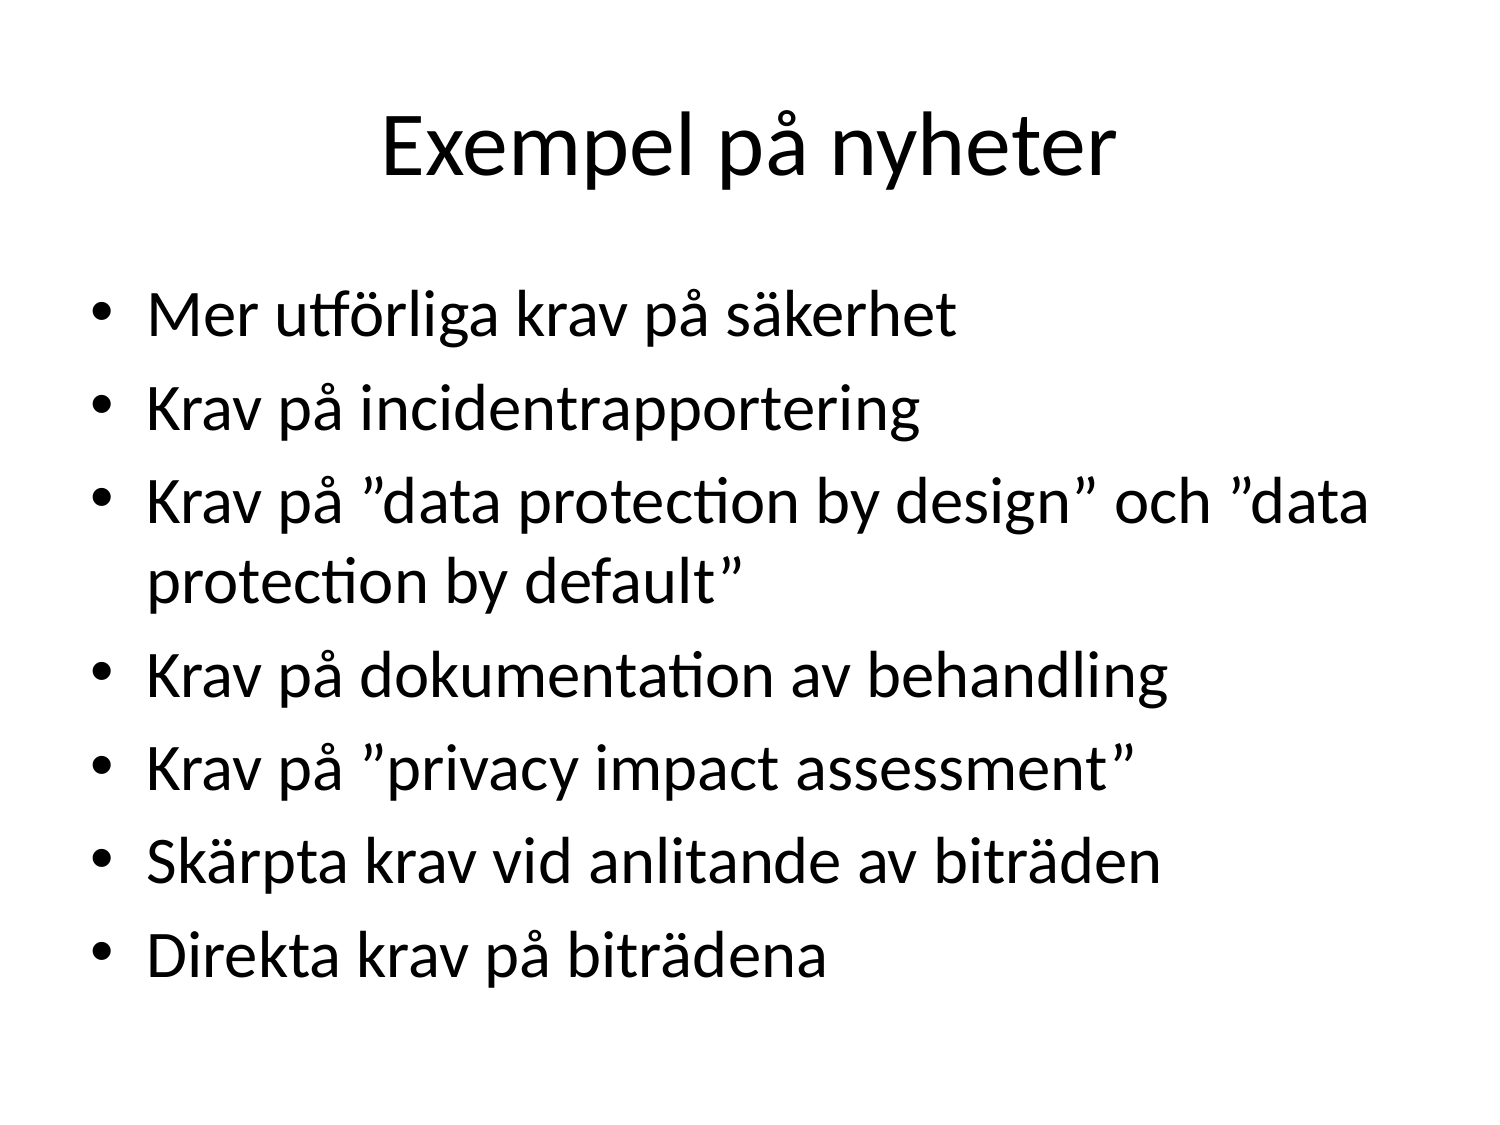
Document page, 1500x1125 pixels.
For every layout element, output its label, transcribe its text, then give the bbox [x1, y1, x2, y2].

title Exempel på nyheter [75, 45, 1425, 233]
list Mer utförliga krav på säkerhet Krav på incidentrapportering Krav på ”data protection by design” och ”data protection by default” Krav på dokumentation av behandling Krav på ”privacy impact assessment” Skärpta krav vid anlitande av biträden Direkta krav på biträdena [75, 262, 1425, 1005]
